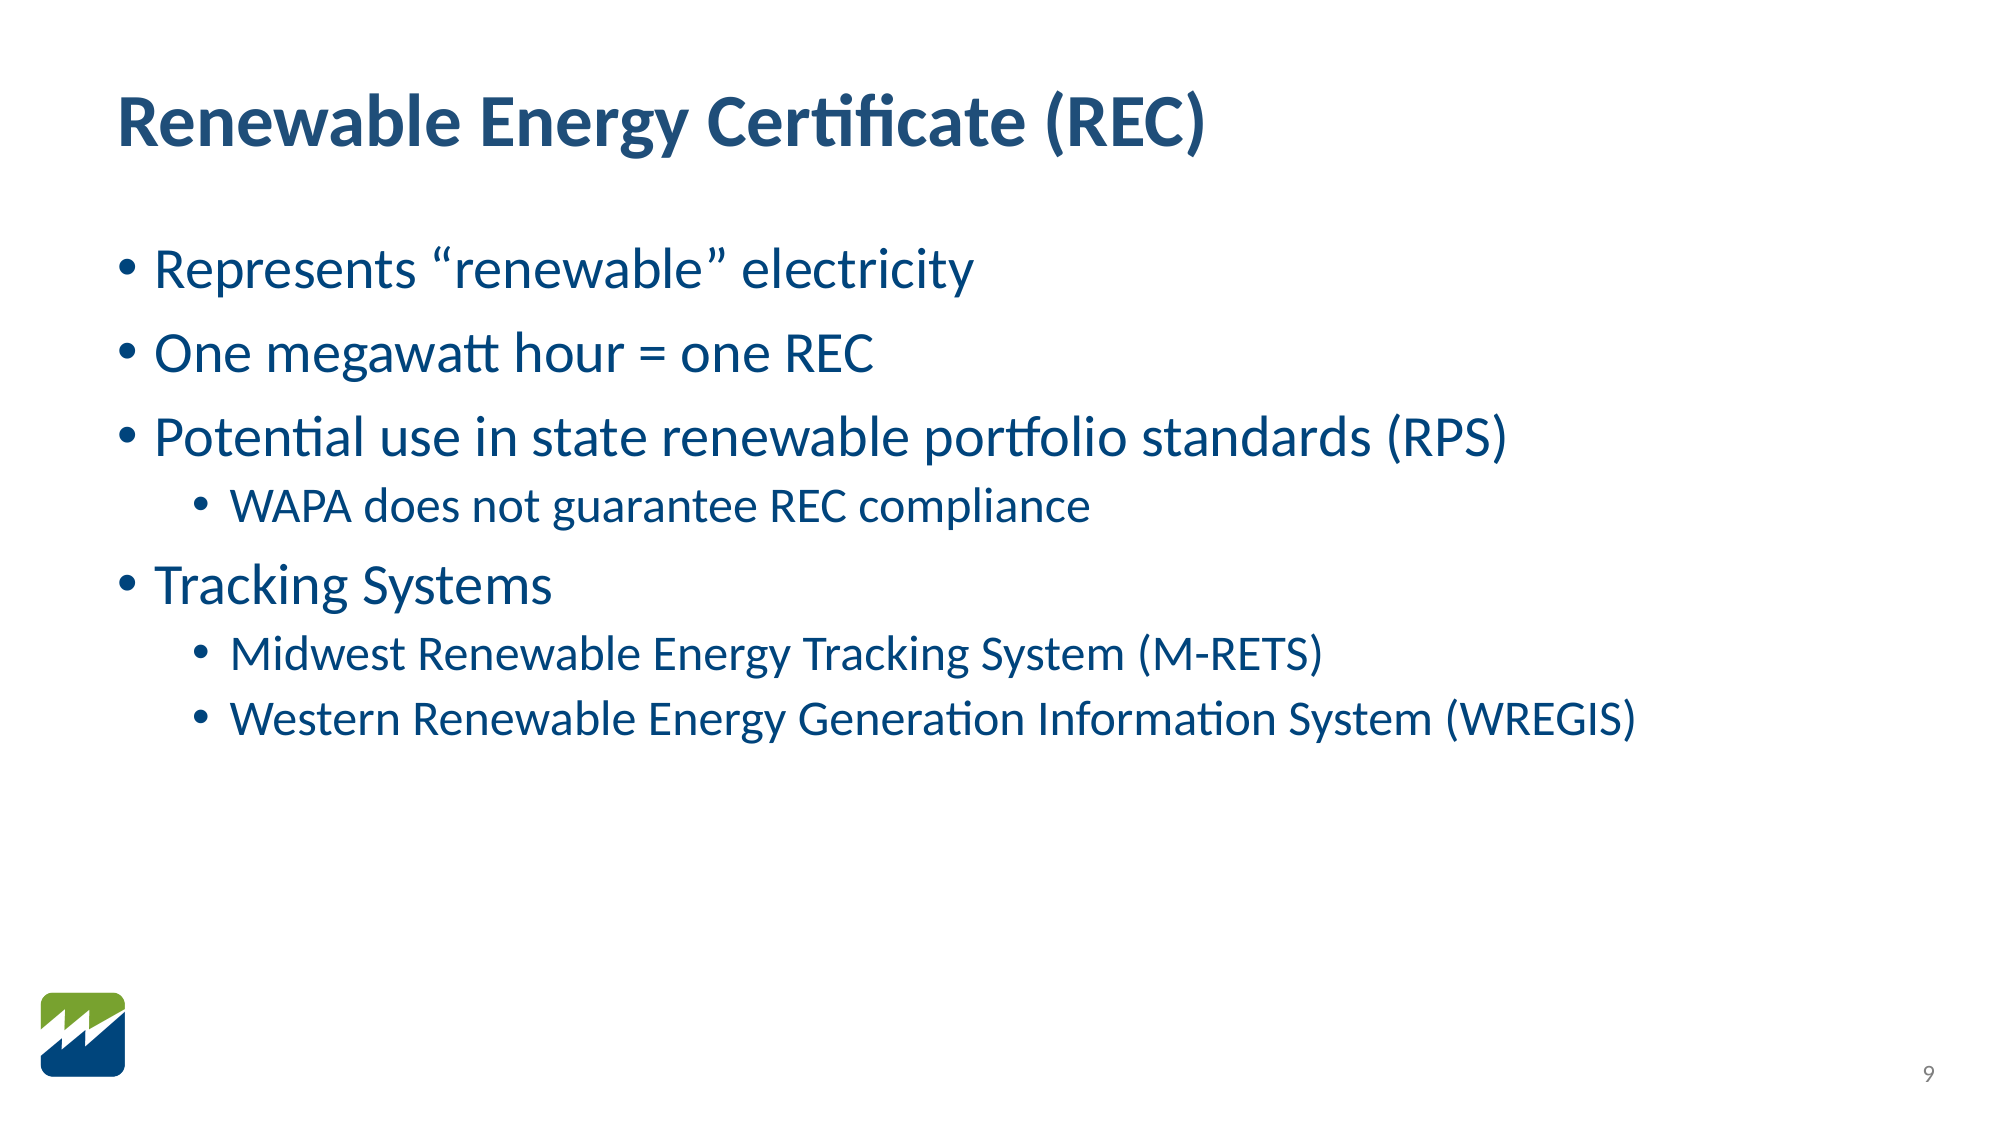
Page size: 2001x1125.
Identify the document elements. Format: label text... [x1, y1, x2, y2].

list Represents “renewable” electricity One megawatt hour = one REC Potential use in state renewable portfolio standards (RPS) WAPA does not guarantee REC compliance Tracking Systems Midwest Renewable Energy Tracking System (M-RETS) Western Renewable Energy Generation Information System (WREGIS) [101, 230, 1731, 945]
picture [39, 991, 126, 1078]
slide_number 9 [1500, 1042, 1950, 1103]
title Renewable Energy Certificate (REC) [101, 13, 1827, 231]
